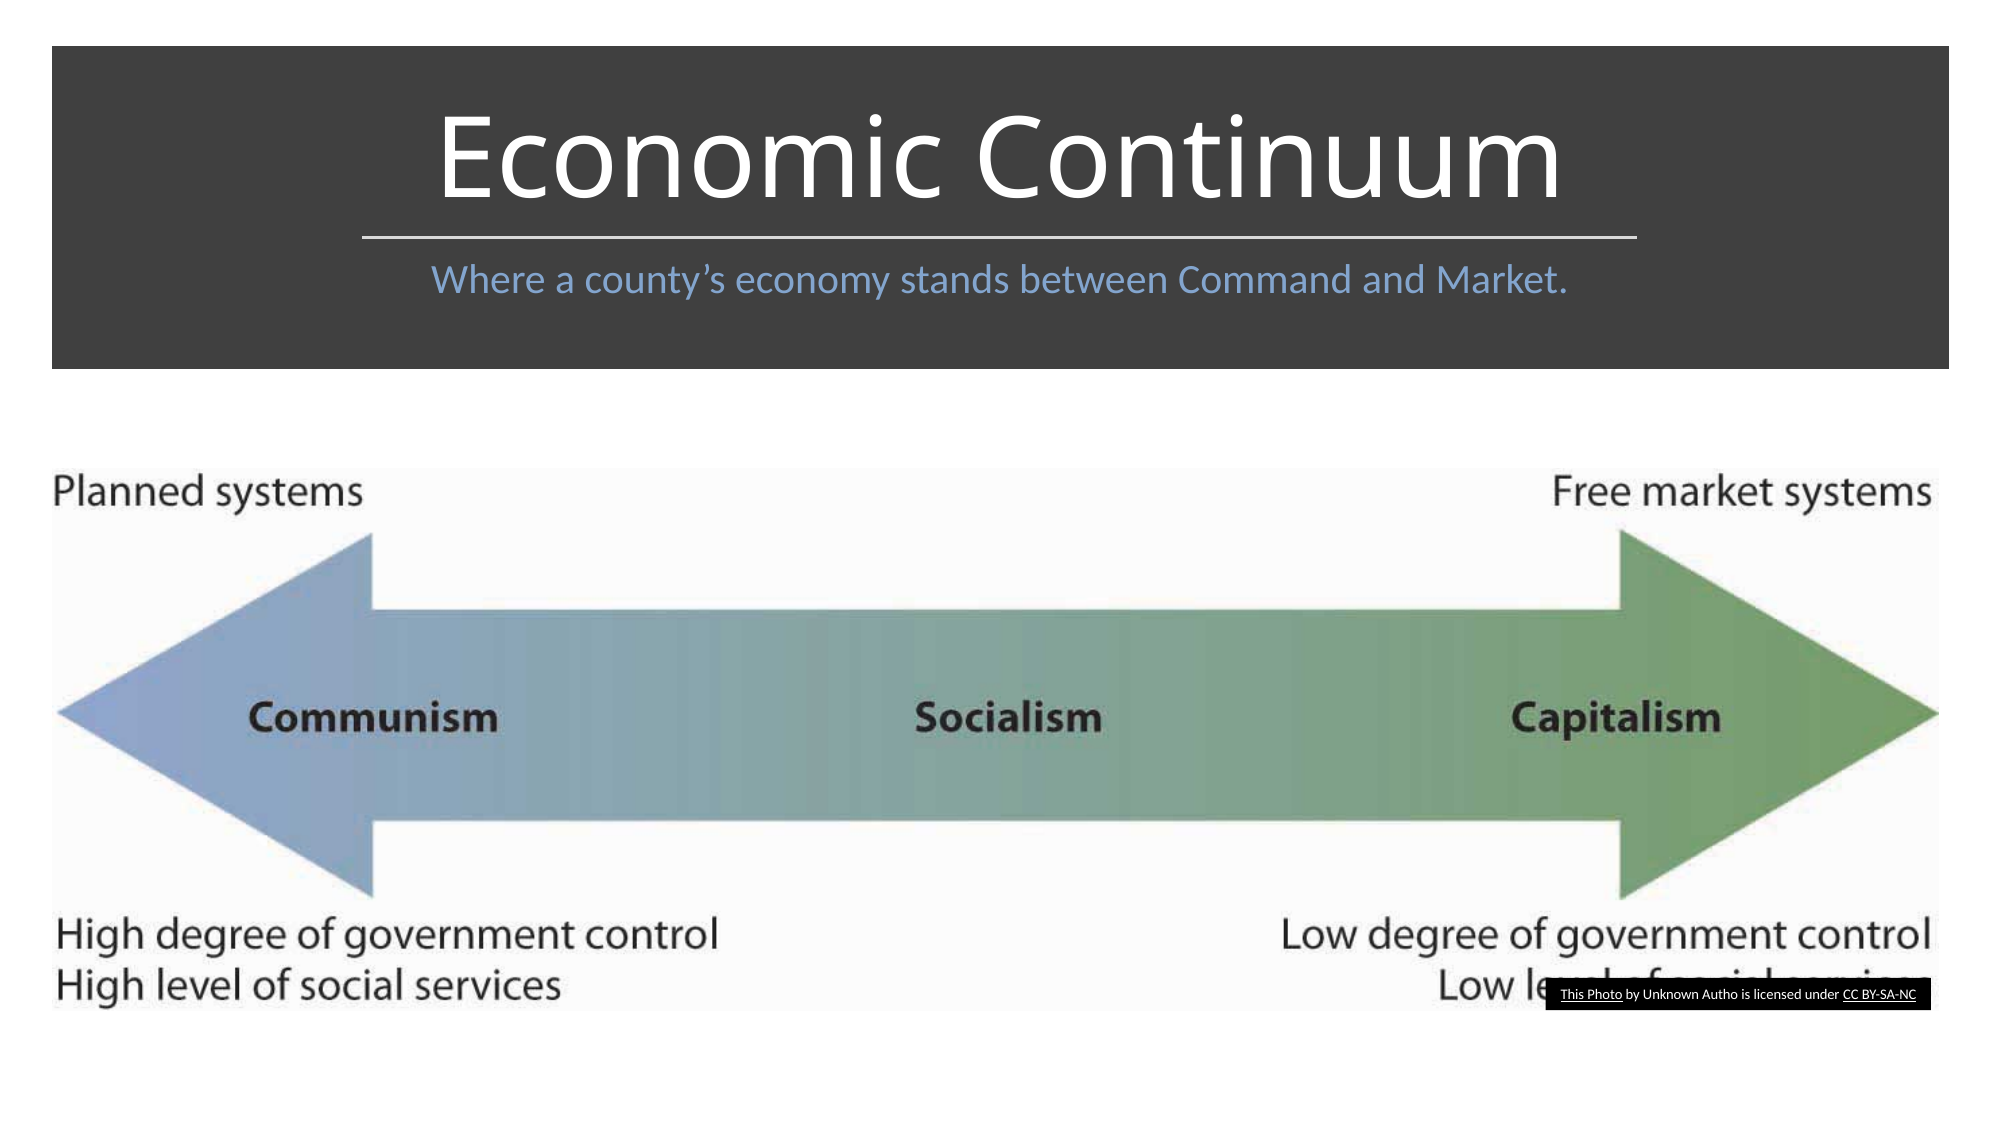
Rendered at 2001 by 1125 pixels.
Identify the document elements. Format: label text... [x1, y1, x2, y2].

text_box [61, 55, 1939, 360]
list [52, 468, 1939, 1011]
list Where a county’s economy stands between Command and Market. [249, 250, 1750, 320]
title Economic Continuum [86, 76, 1914, 230]
